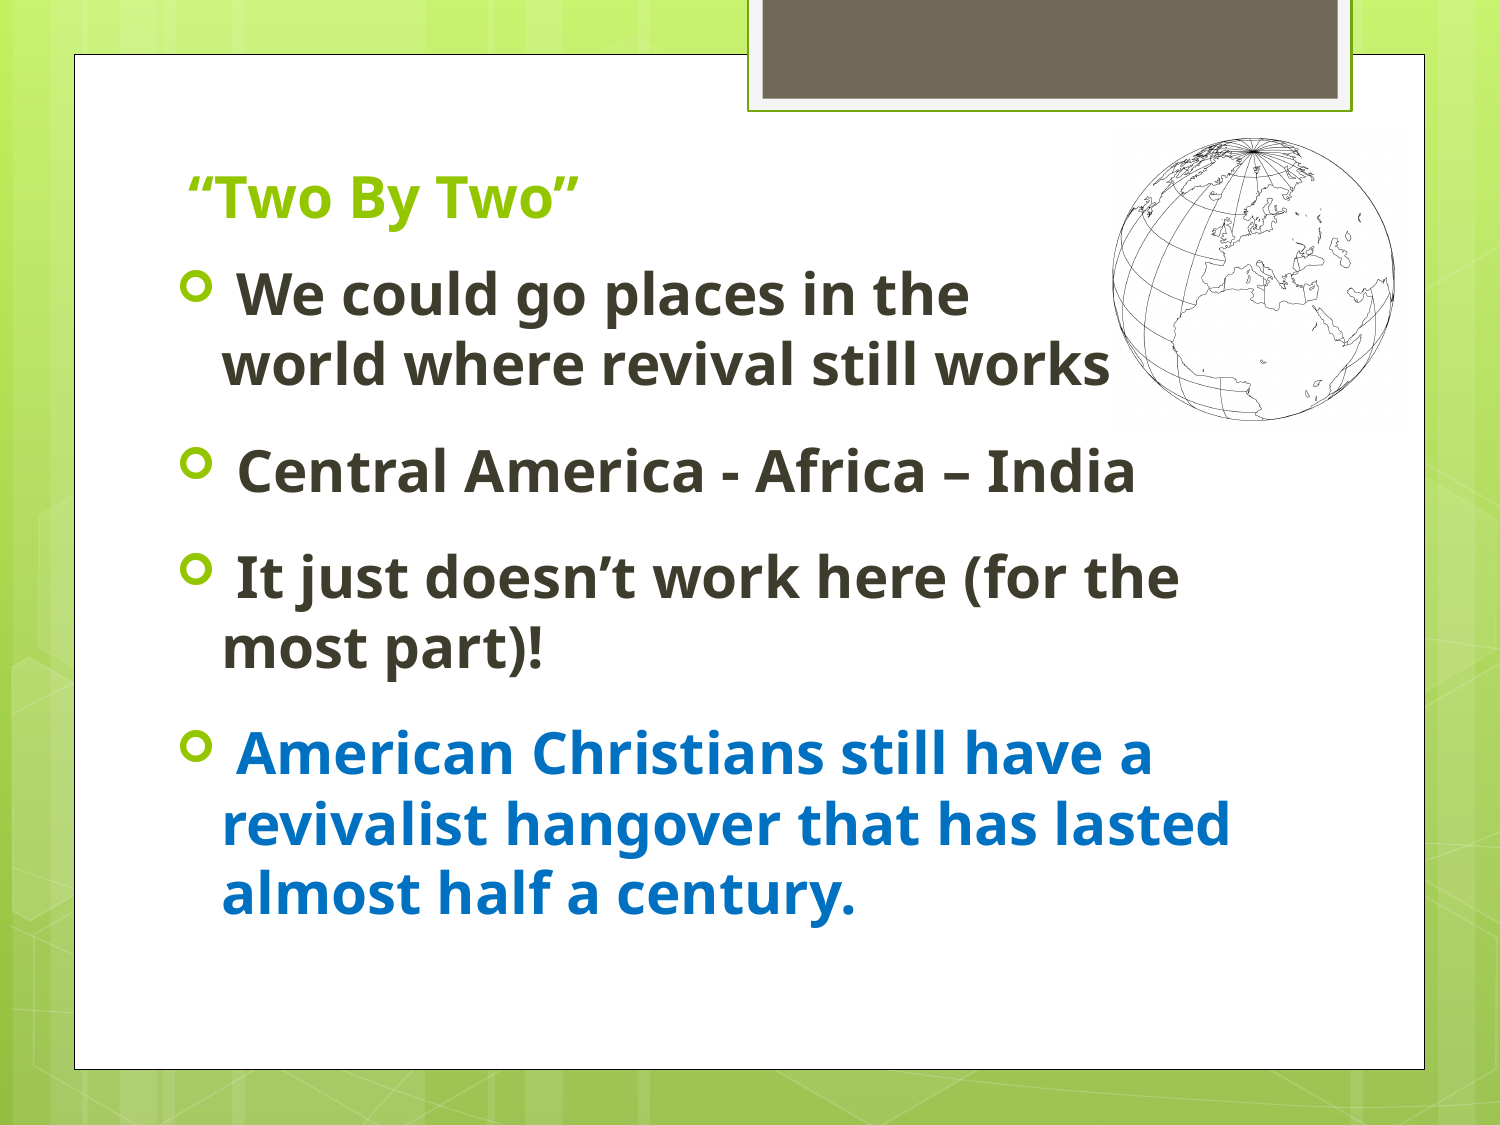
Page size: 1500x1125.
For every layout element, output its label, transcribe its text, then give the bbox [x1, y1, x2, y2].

list We could go places in the world where revival still works: Central America - Africa – India It just doesn’t work here (for the most part)! American Christians still have a revivalist hangover that has lasted almost half a century. [150, 249, 1350, 1013]
title “Two By Two” [173, 50, 1327, 238]
picture [1112, 126, 1411, 434]
